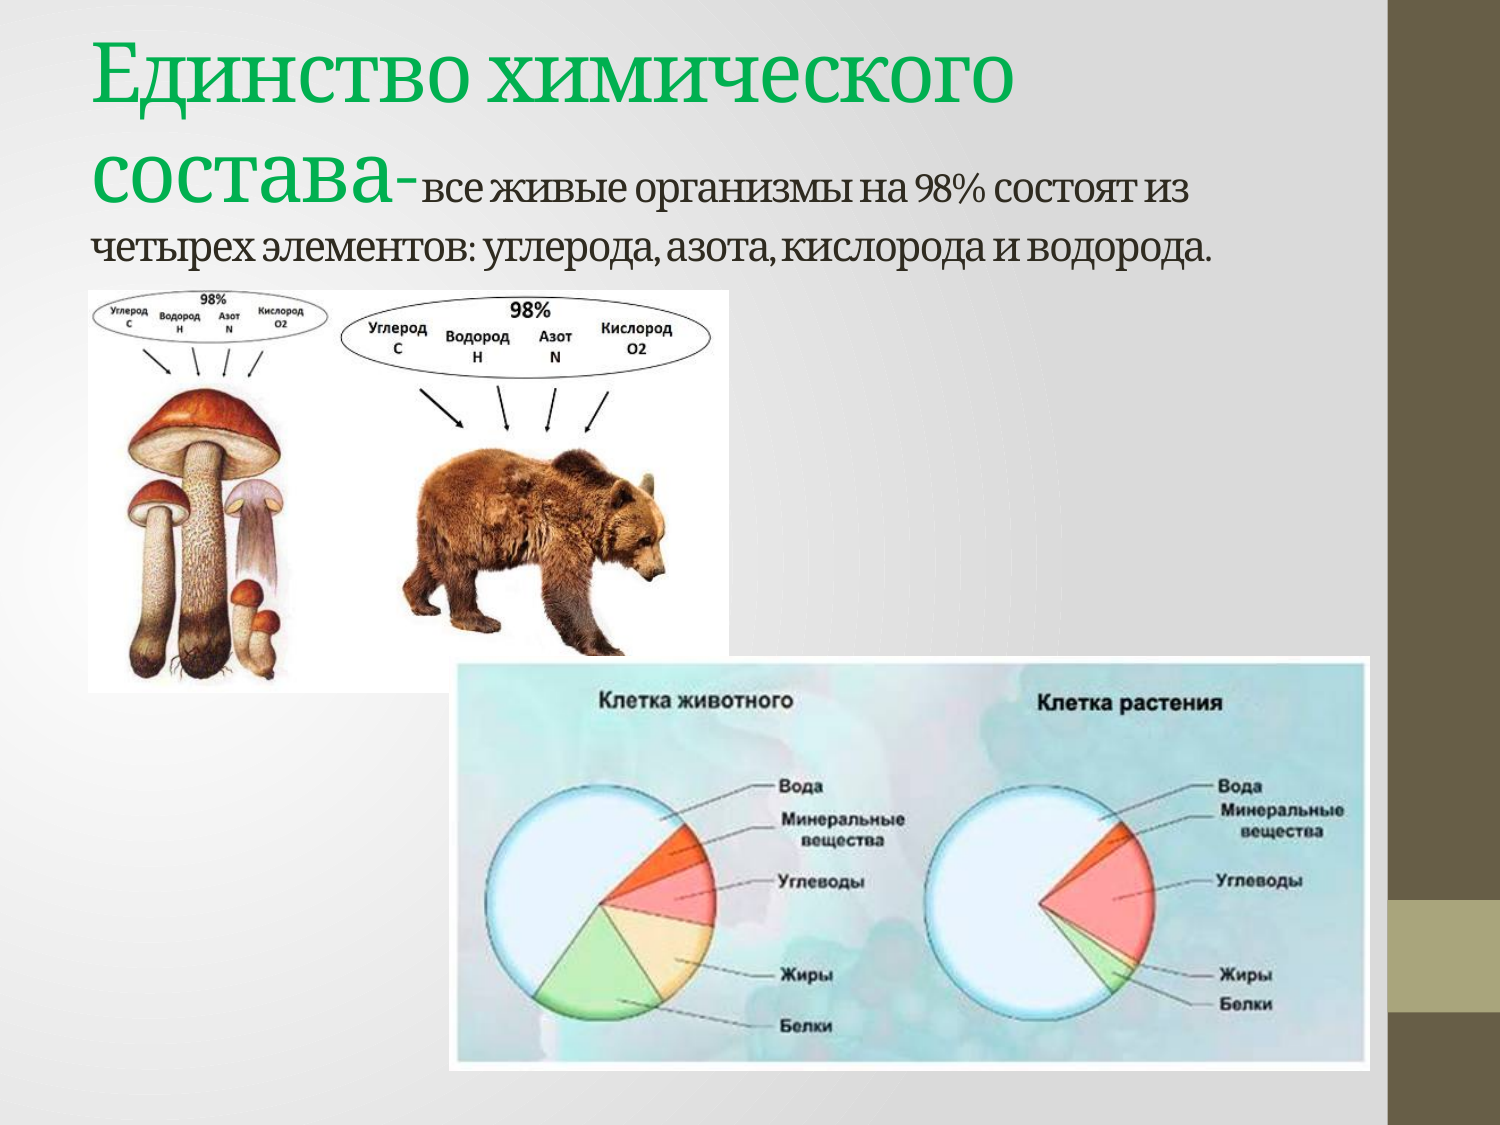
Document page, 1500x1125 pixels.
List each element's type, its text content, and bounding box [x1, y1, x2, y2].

picture [87, 290, 1370, 1071]
title Единство химического состава-все живые организмы на 98% состоят из четырех элементов: углерода, азота, кислорода и водорода. [75, 45, 1325, 244]
